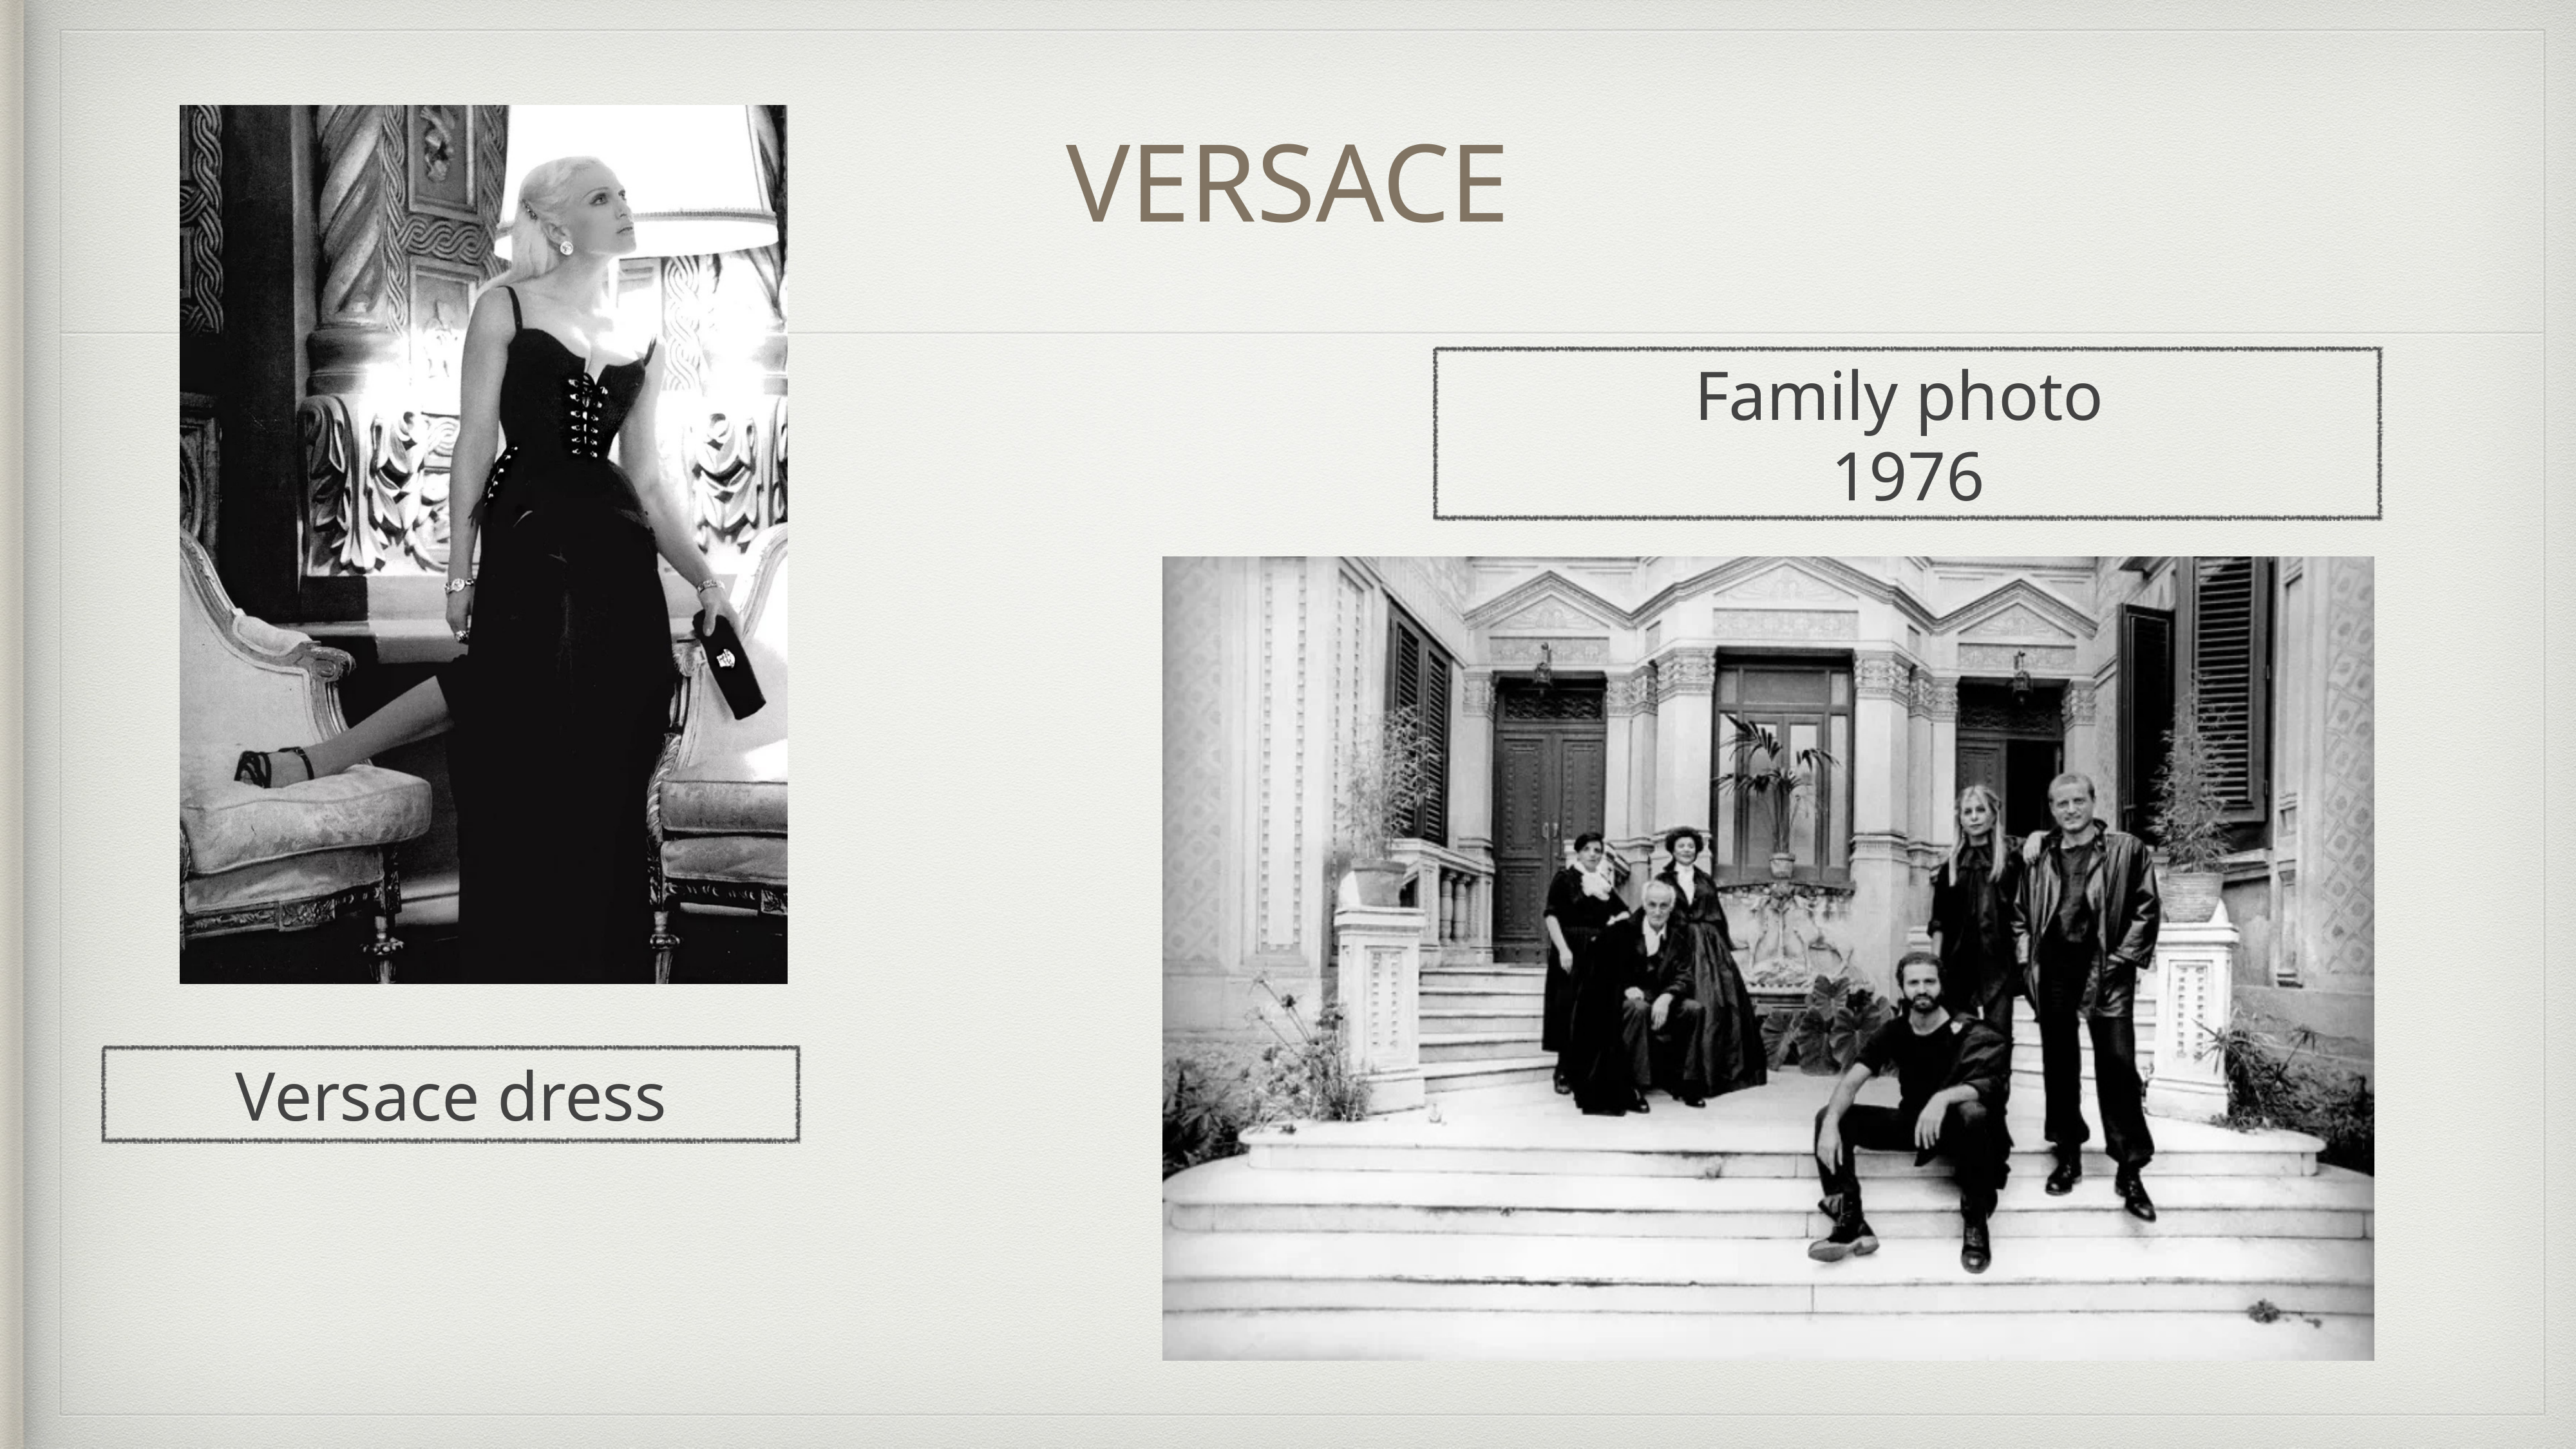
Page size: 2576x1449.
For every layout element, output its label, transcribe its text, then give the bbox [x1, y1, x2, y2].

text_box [1432, 346, 2383, 522]
title VERSACE [181, 46, 2395, 312]
picture [0, 0, 2576, 1449]
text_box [101, 1045, 802, 1144]
